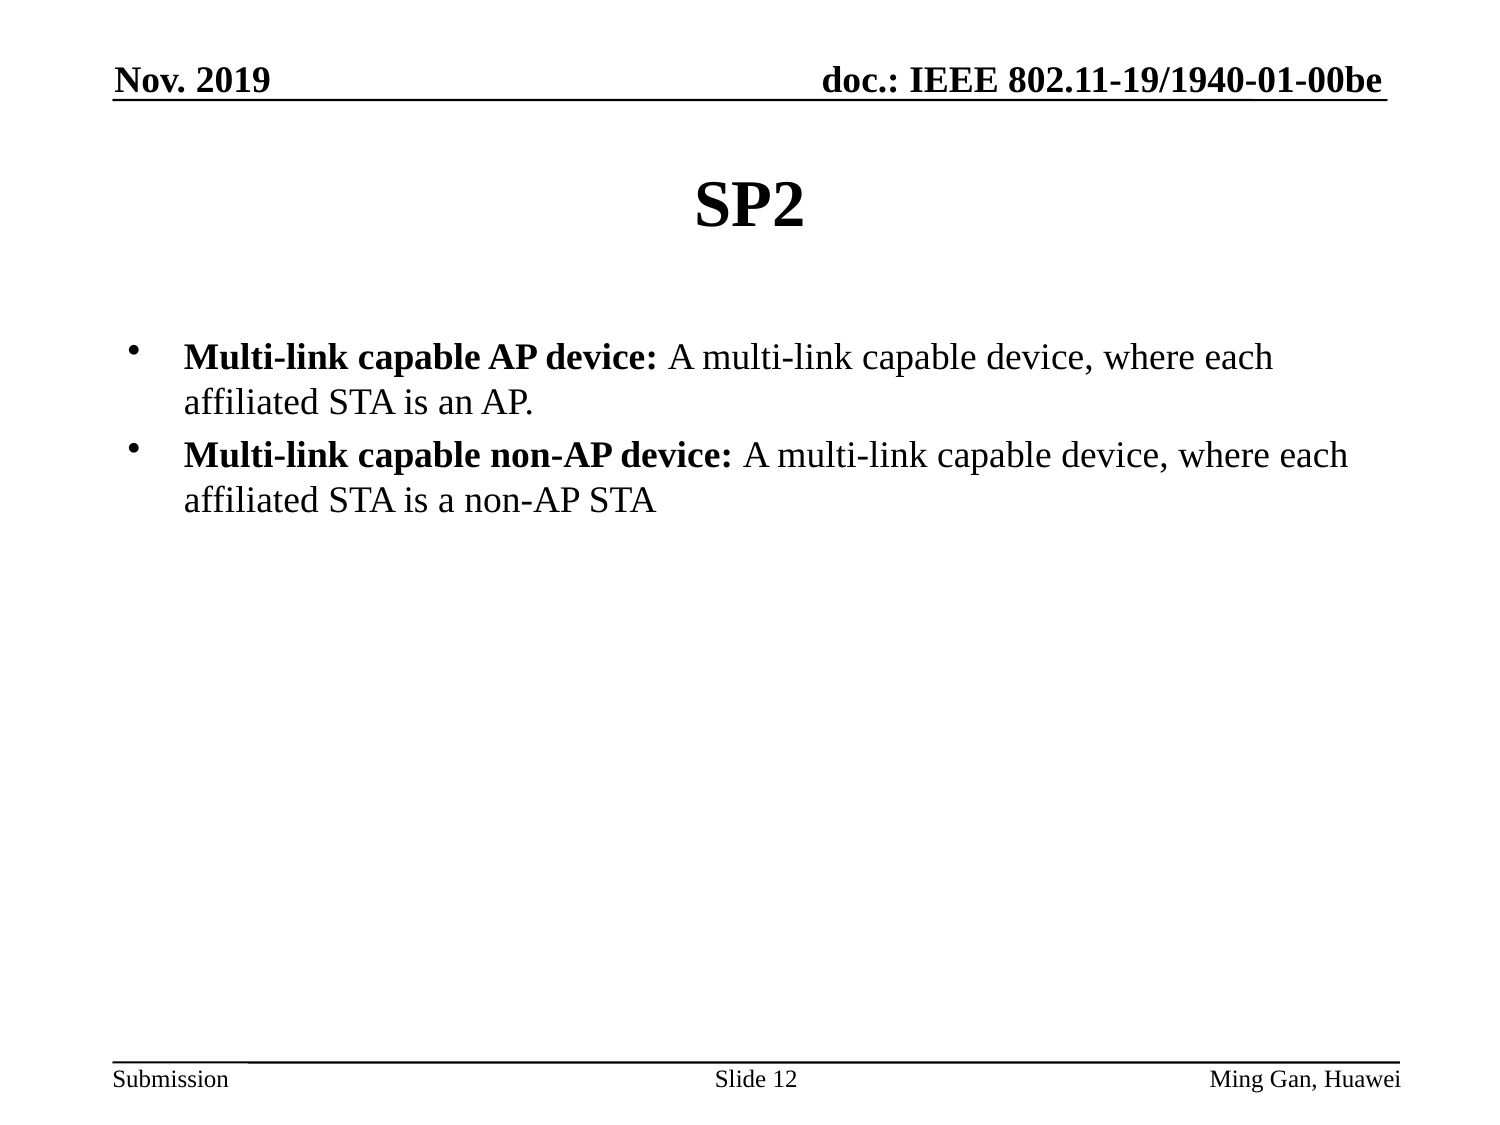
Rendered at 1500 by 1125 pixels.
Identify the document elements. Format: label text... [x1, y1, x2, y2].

title SP2 [112, 112, 1388, 288]
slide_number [114, 54, 273, 101]
slide_number Slide 12 [712, 1061, 800, 1093]
list Multi-link capable AP device: A multi-link capable device, where each affiliated STA is an AP. Multi-link capable non-AP device: A multi-link capable device, where each affiliated STA is a non-AP STA [112, 324, 1388, 1001]
footer Ming Gan, Huawei [1206, 1061, 1402, 1093]
